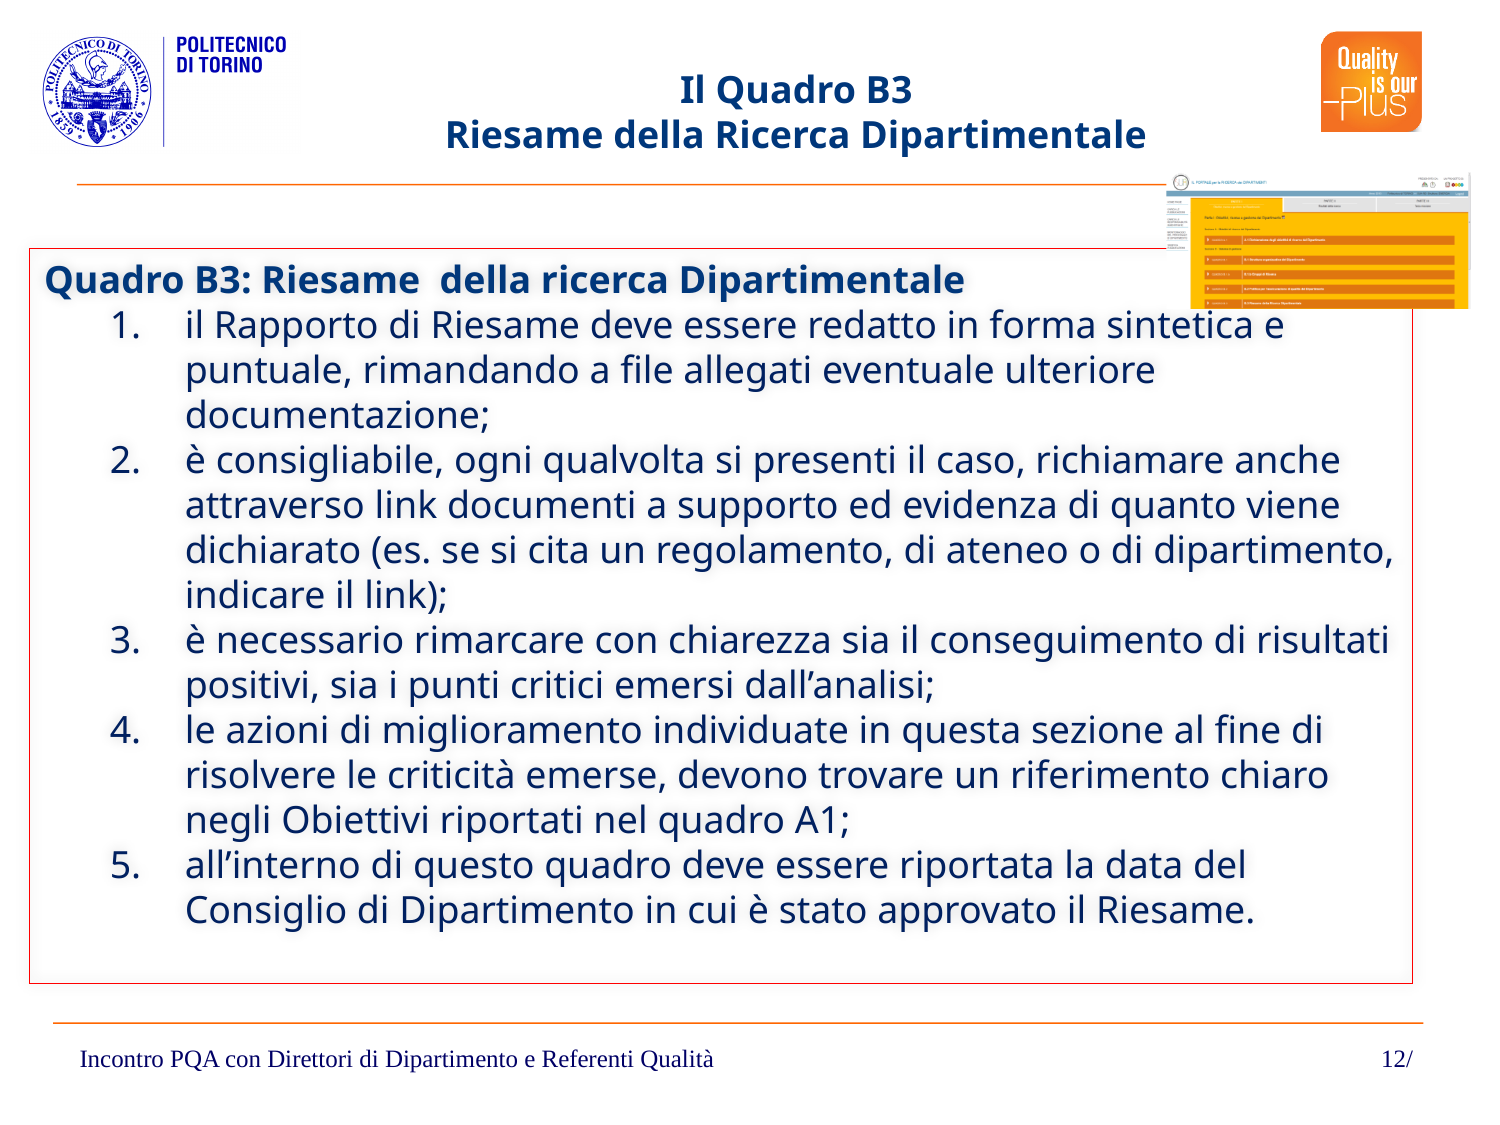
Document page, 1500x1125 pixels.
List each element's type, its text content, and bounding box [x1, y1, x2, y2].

picture [29, 30, 301, 154]
text_box Quadro B3: Riesame della ricerca Dipartimentale il Rapporto di Riesame deve essere redatto in forma sintetica e puntuale, rimandando a file allegati eventuale ulteriore documentazione; è consigliabile, ogni qualvolta si presenti il caso, richiamare anche attraverso link documenti a supporto ed evidenza di quanto viene dichiarato (es. se si cita un regolamento, di ateneo o di dipartimento, indicare il link); è necessario rimarcare con chiarezza sia il conseguimento di risultati positivi, sia i punti critici emersi dall’analisi; le azioni di miglioramento individuate in questa sezione al fine di risolvere le criticità emerse, devono trovare un riferimento chiaro negli Obiettivi riportati nel quadro A1; all’interno di questo quadro deve essere riportata la data del Consiglio di Dipartimento in cui è stato approvato il Riesame. [29, 248, 1413, 984]
picture [1166, 172, 1471, 310]
title Il Quadro B3 Riesame della Ricerca Dipartimentale [194, 66, 1399, 165]
picture [1321, 30, 1422, 132]
